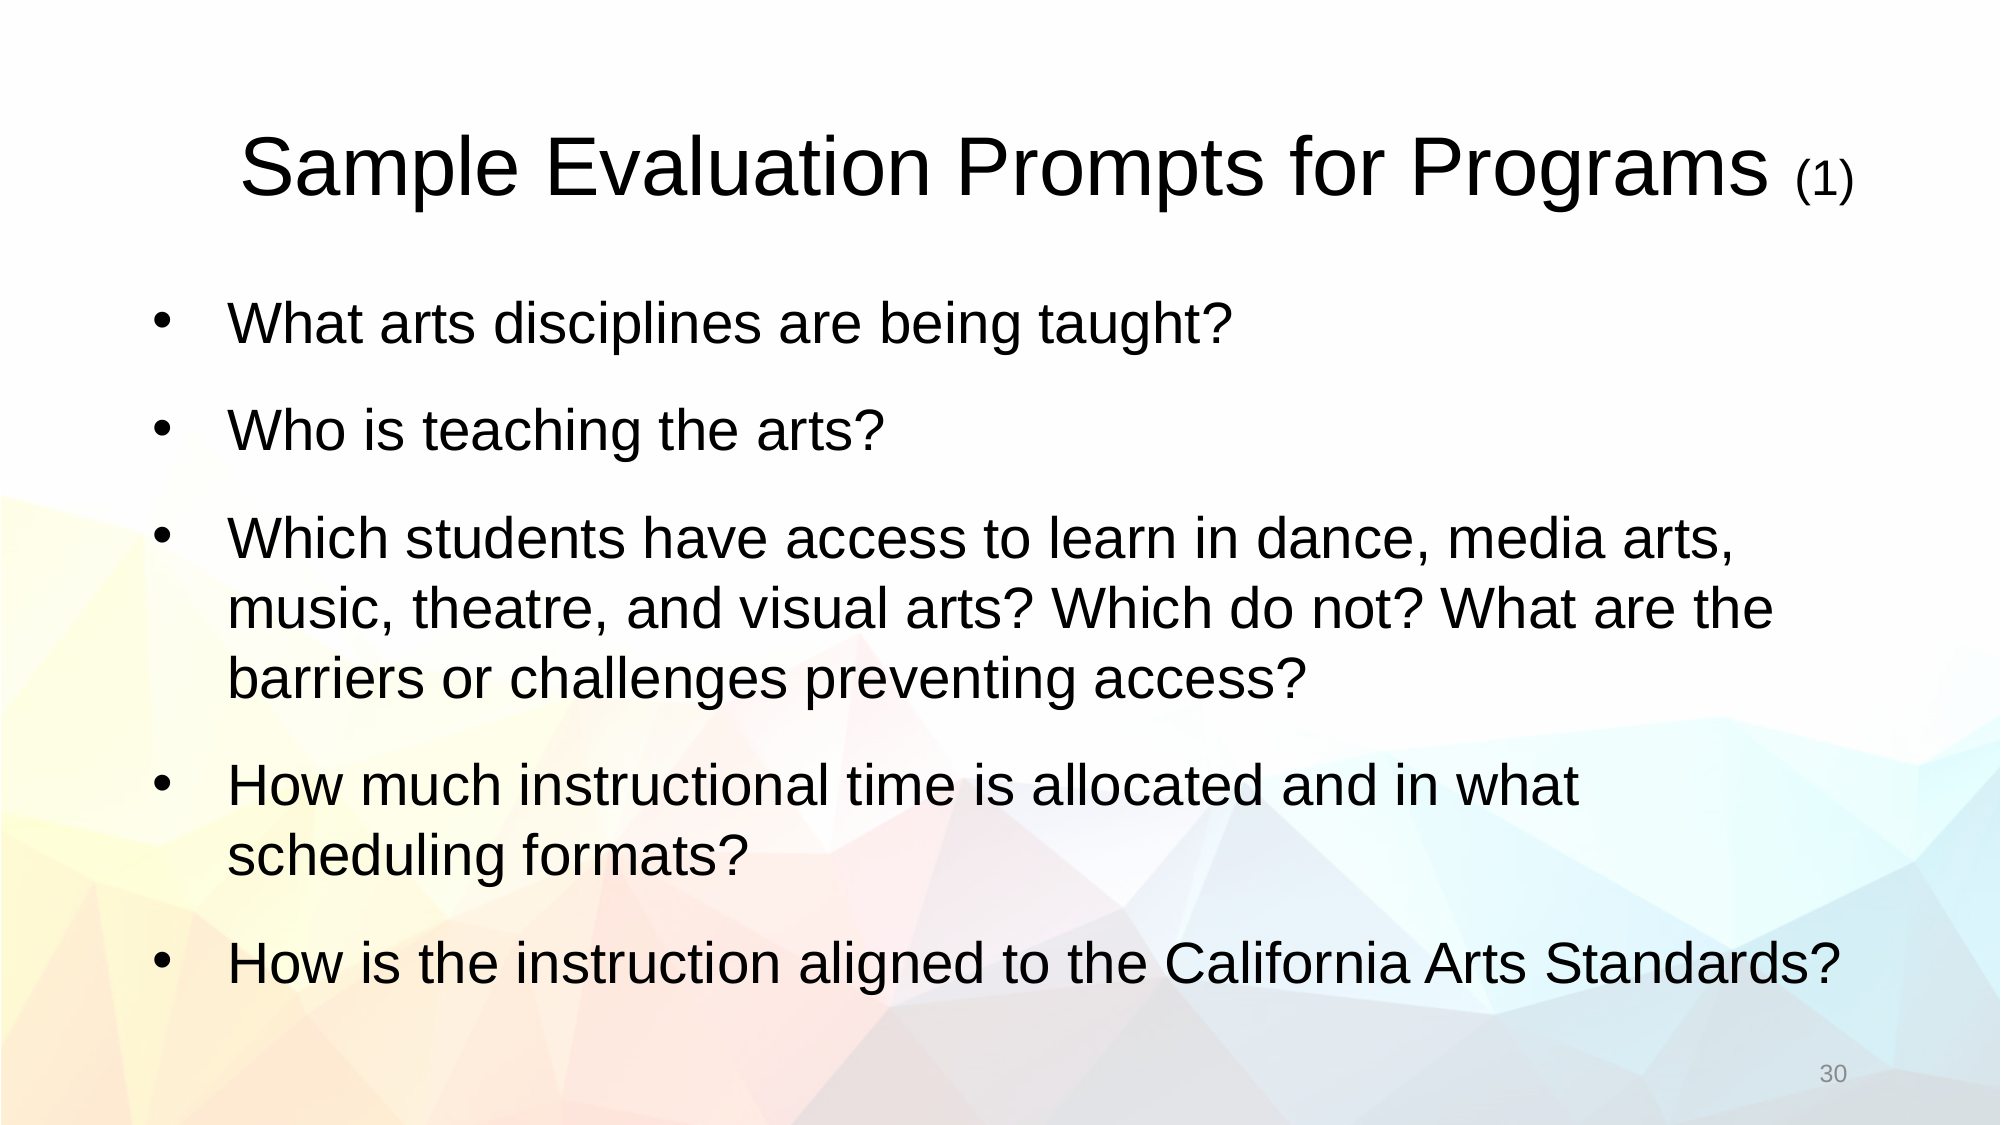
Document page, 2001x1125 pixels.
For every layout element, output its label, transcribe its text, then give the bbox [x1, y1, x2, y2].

title Sample Evaluation Prompts for Programs (1) [137, 59, 1958, 278]
picture [3, 2, 2000, 1125]
slide_number 30 [1412, 1042, 1863, 1103]
list What arts disciplines are being taught? Who is teaching the arts? Which students have access to learn in dance, media arts, music, theatre, and visual arts? Which do not? What are the barriers or challenges preventing access? How much instructional time is allocated and in what scheduling formats? How is the instruction aligned to the California Arts Standards? [137, 277, 1863, 954]
